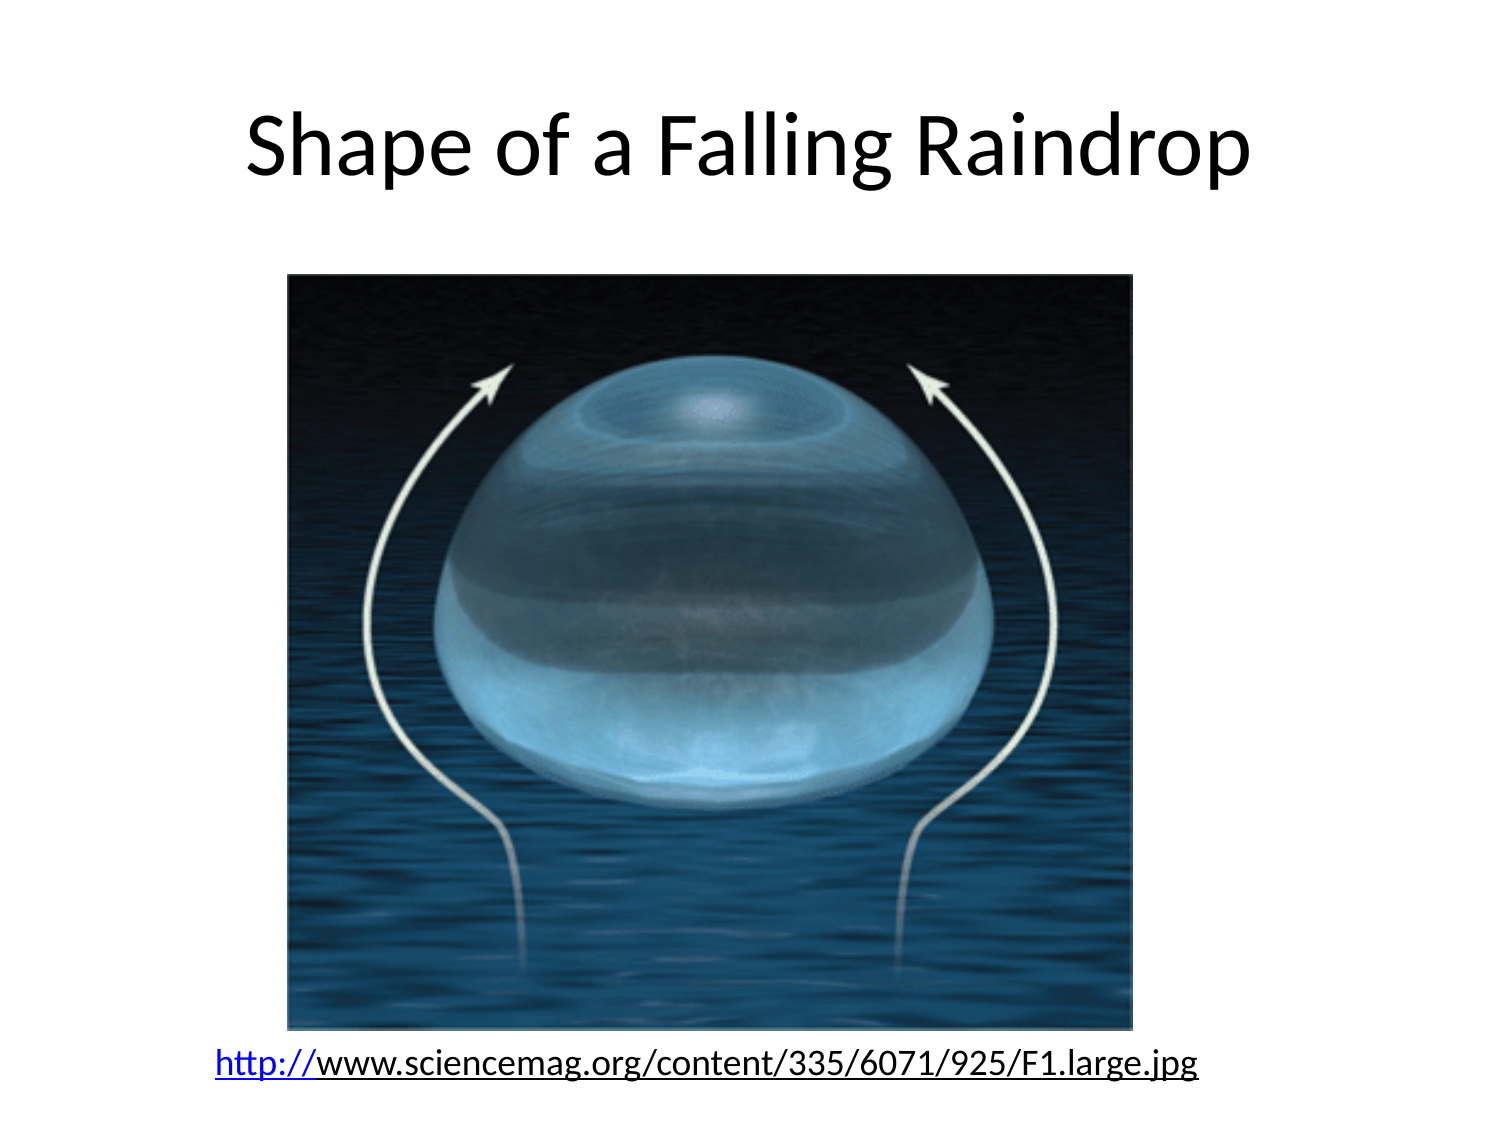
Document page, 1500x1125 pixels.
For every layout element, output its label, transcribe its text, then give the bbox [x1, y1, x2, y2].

title Shape of a Falling Raindrop [75, 45, 1425, 233]
picture [287, 274, 1134, 1031]
text_box http://www.sciencemag.org/content/335/6071/925/F1.large.jpg [200, 1030, 1300, 1091]
